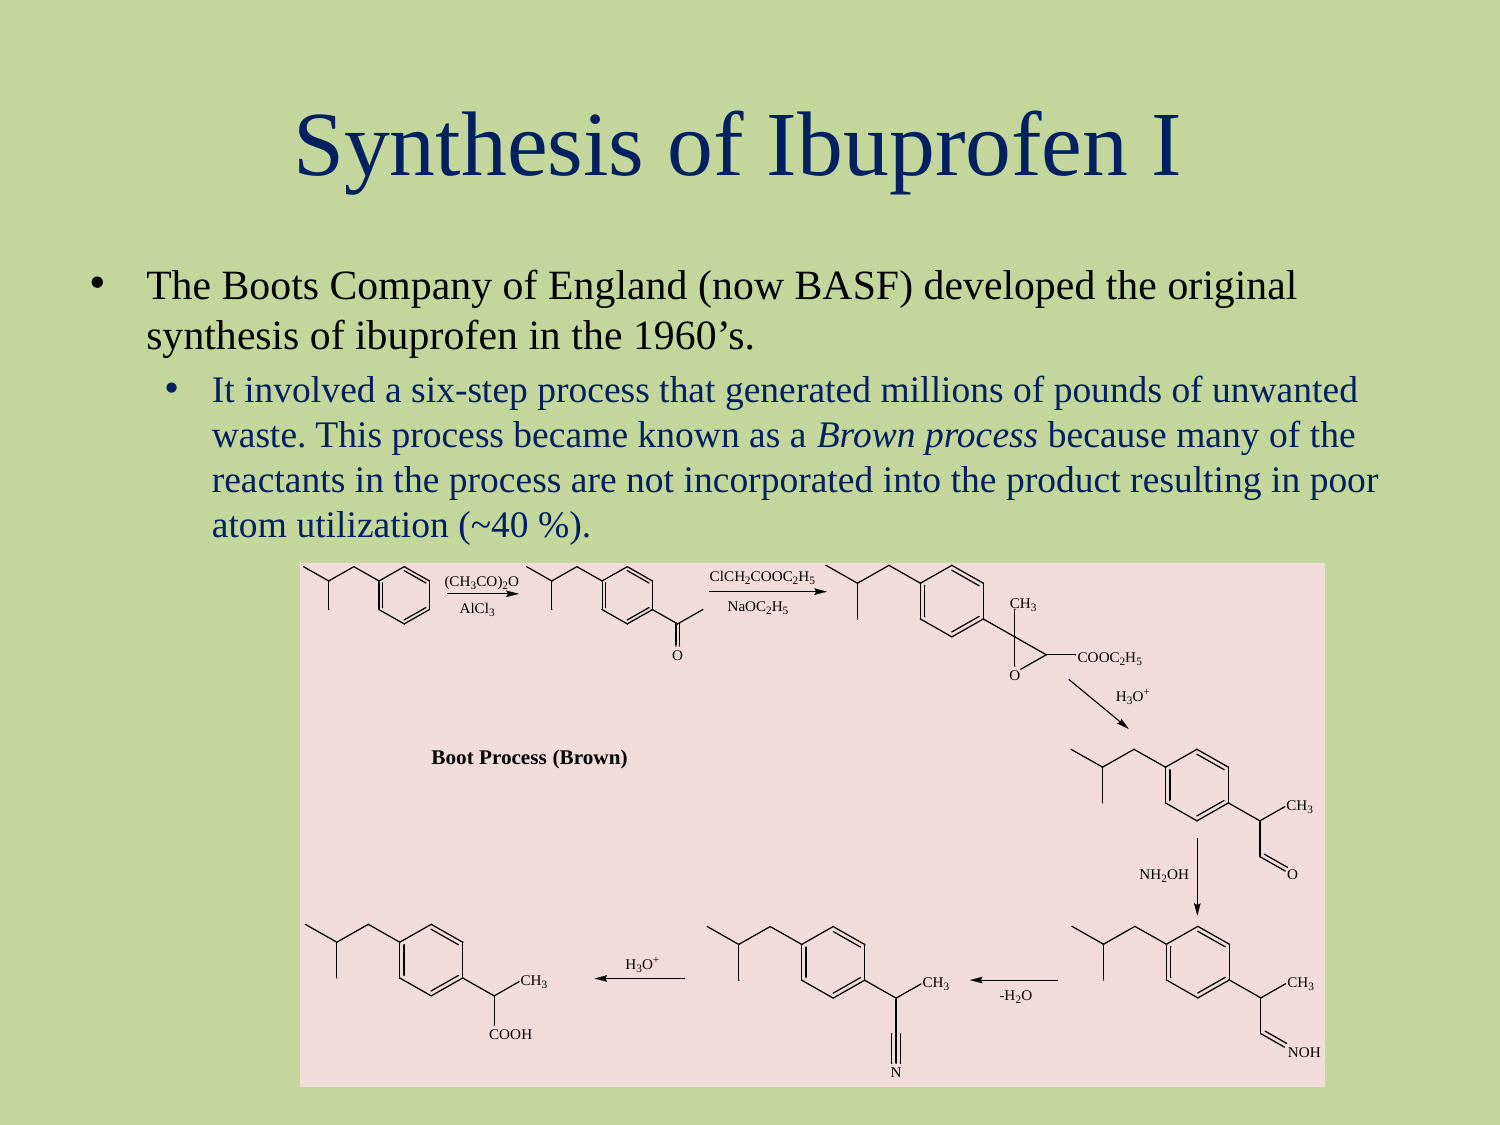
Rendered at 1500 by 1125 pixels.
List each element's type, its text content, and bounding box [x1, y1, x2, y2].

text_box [299, 562, 1326, 1088]
list The Boots Company of England (now BASF) developed the original synthesis of ibuprofen in the 1960’s. It involved a six-step process that generated millions of pounds of unwanted waste. This process became known as a Brown process because many of the reactants in the process are not incorporated into the product resulting in poor atom utilization (~40 %). [75, 249, 1425, 600]
title Synthesis of Ibuprofen I [75, 45, 1425, 233]
